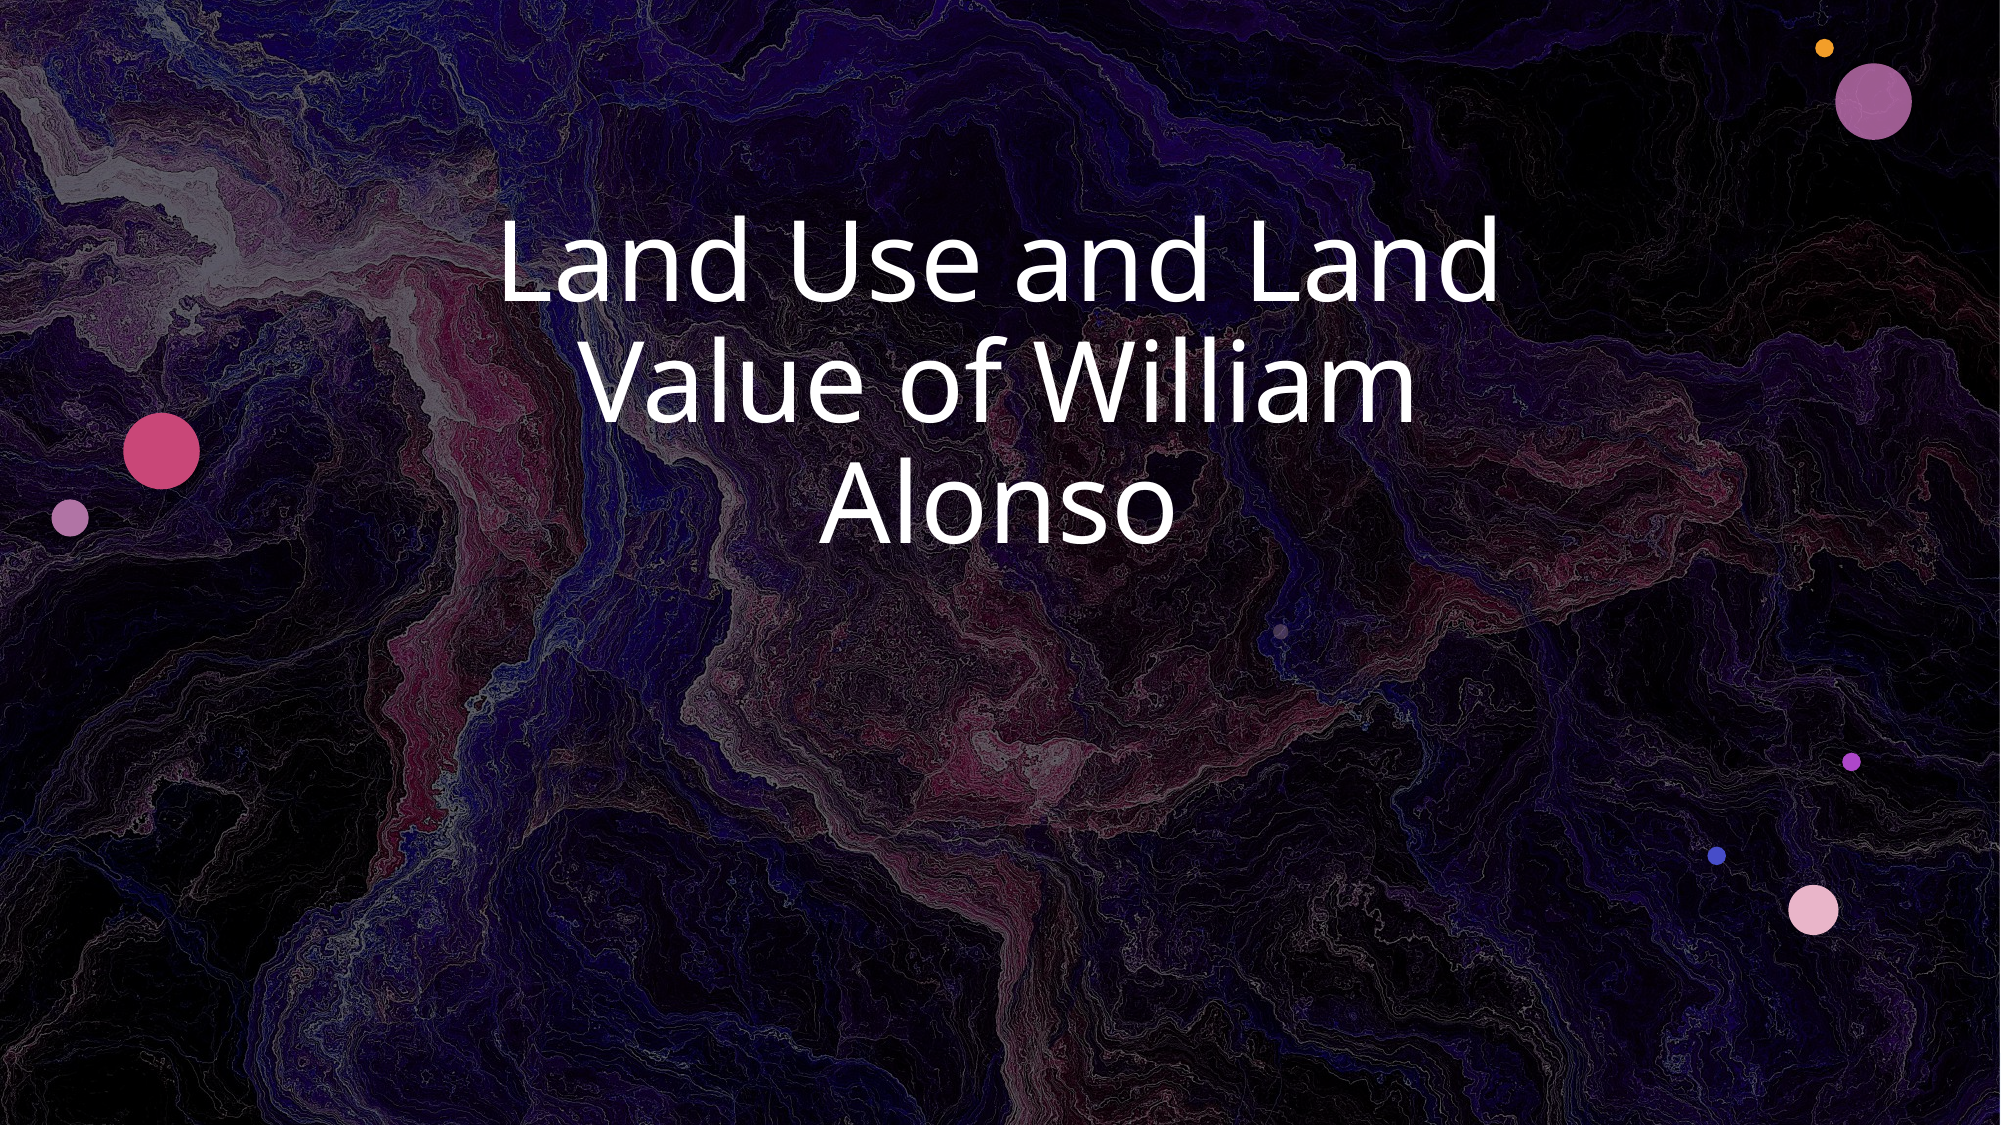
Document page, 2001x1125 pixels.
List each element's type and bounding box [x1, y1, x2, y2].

picture [0, 0, 2000, 1125]
text_box [51, 38, 1912, 936]
